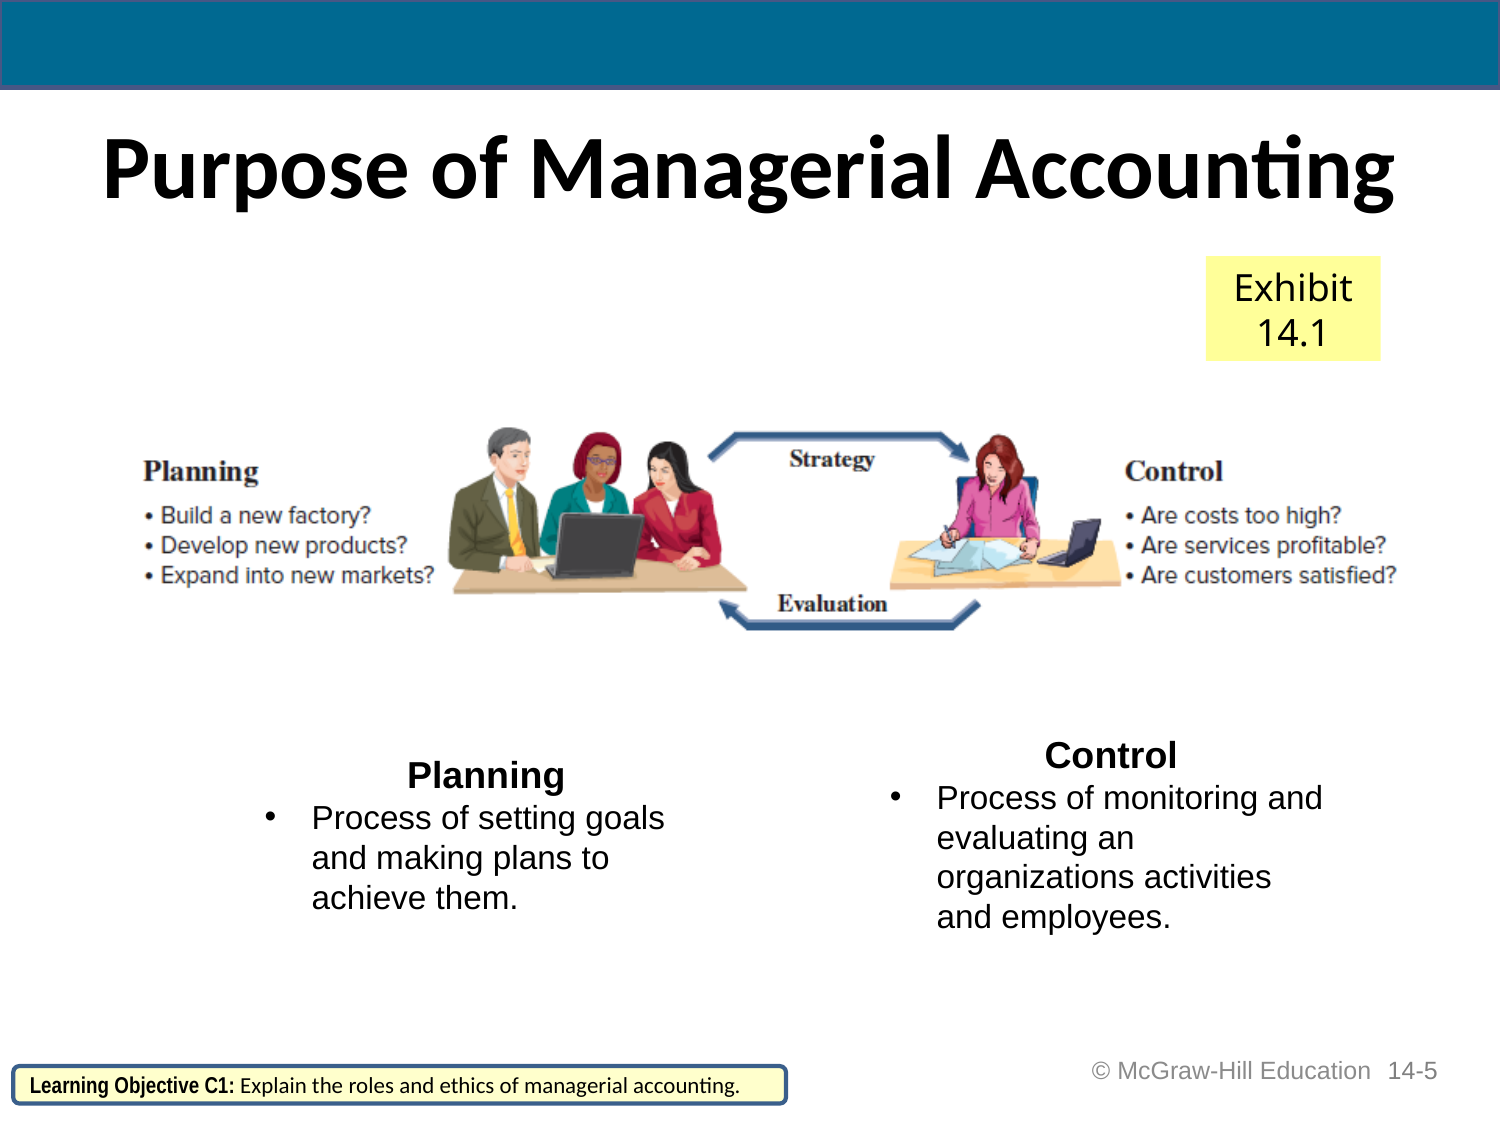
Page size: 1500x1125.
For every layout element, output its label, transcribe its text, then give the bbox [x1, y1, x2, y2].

title Purpose of Managerial Accounting [75, 99, 1425, 225]
text_box Exhibit 14.1 [1205, 256, 1381, 361]
picture [122, 423, 1420, 648]
text_box Learning Objective C1: Explain the roles and ethics of managerial accounting. [13, 1066, 787, 1104]
text_box Control Process of monitoring and evaluating an organizations activities and employees. [874, 723, 1348, 943]
text_box Planning Process of setting goals and making plans to achieve them. [249, 743, 723, 924]
text_box 14-5 [1102, 1047, 1453, 1108]
text_box [0, 0, 1500, 88]
text_box © McGraw-Hill Education [1069, 1047, 1102, 1085]
